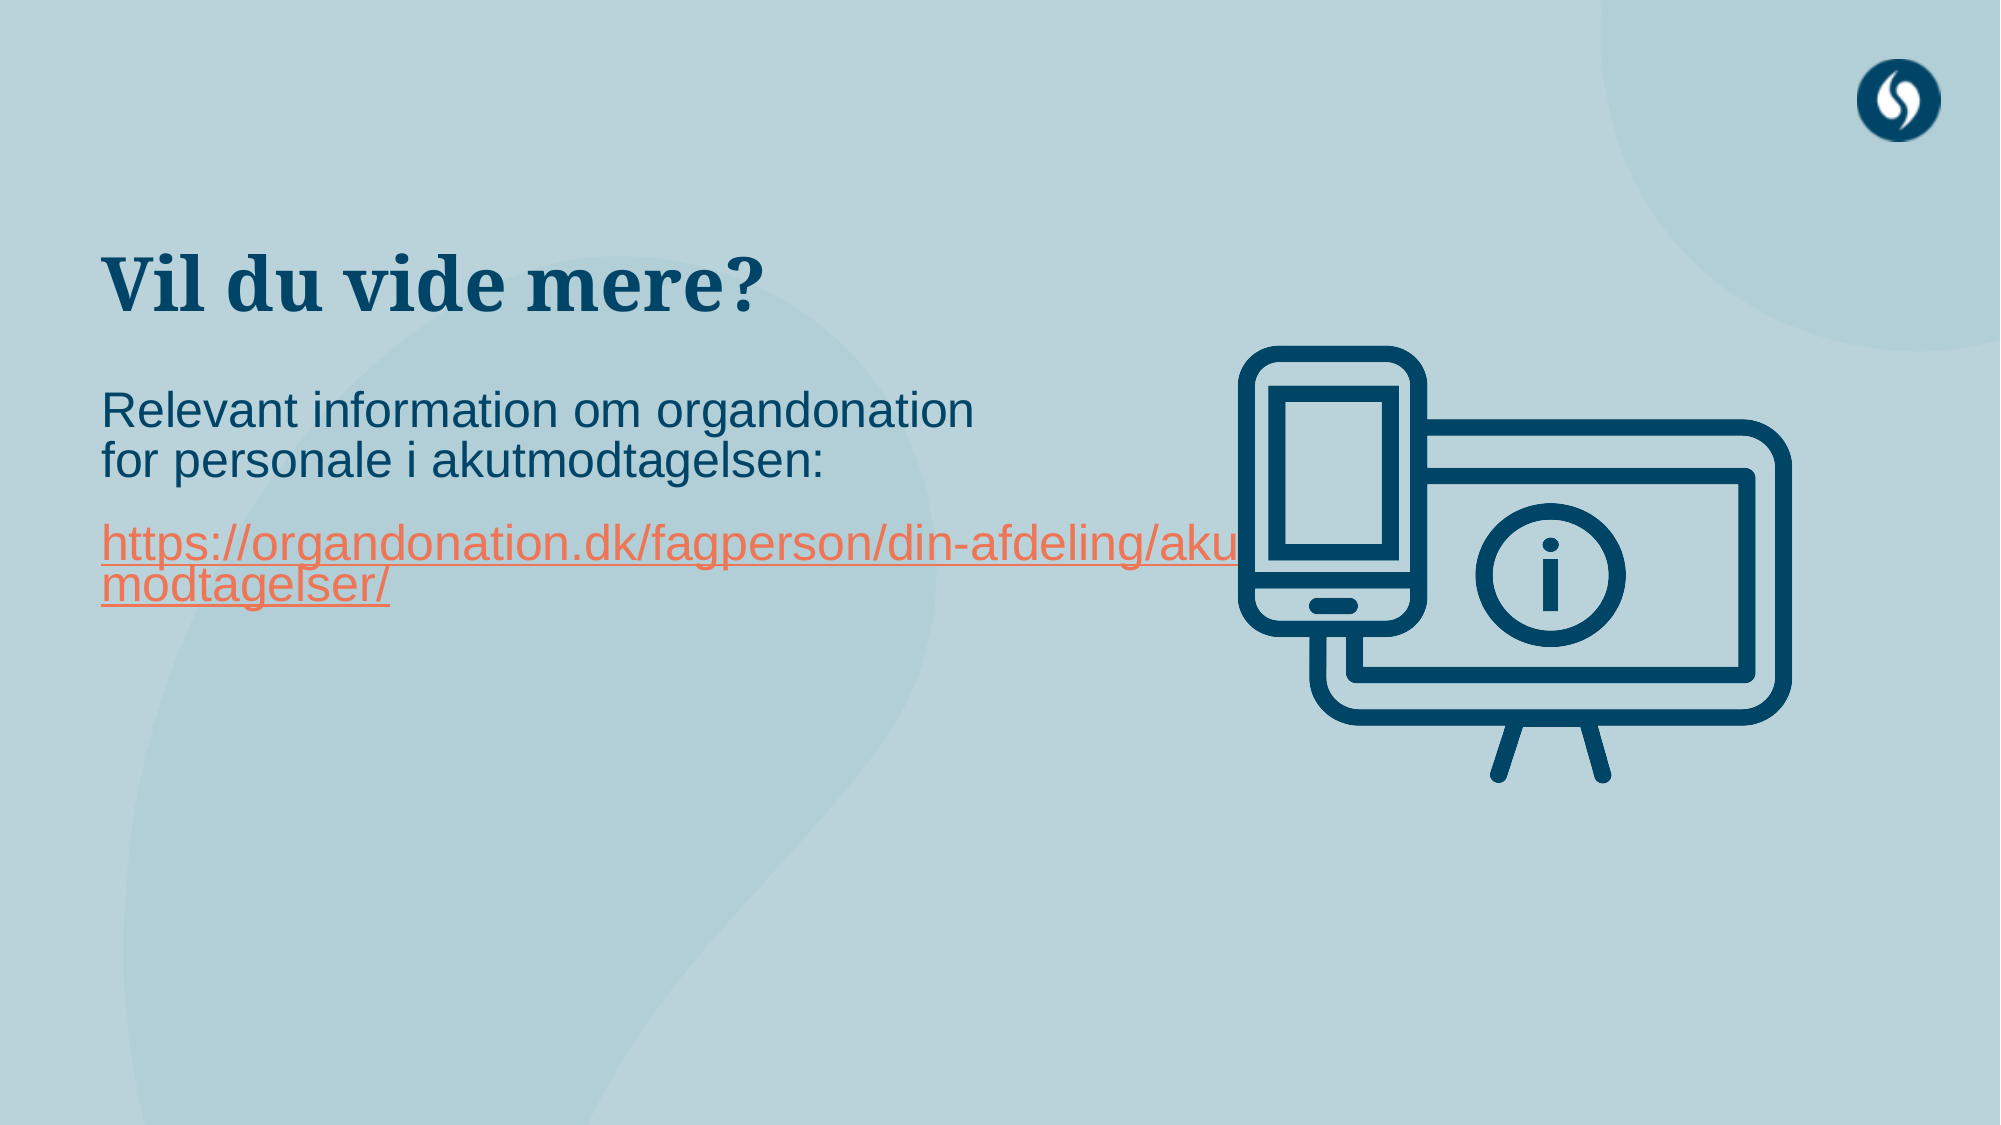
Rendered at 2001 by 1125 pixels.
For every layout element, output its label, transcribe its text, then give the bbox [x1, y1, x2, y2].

title Vil du vide mere? [85, 152, 948, 416]
picture [0, 0, 2000, 1125]
list Relevant information om organdonation for personale i akutmodtagelsen: https://organdonation.dk/fagperson/din-afdeling/akutmodtagelser/ [86, 379, 1303, 845]
